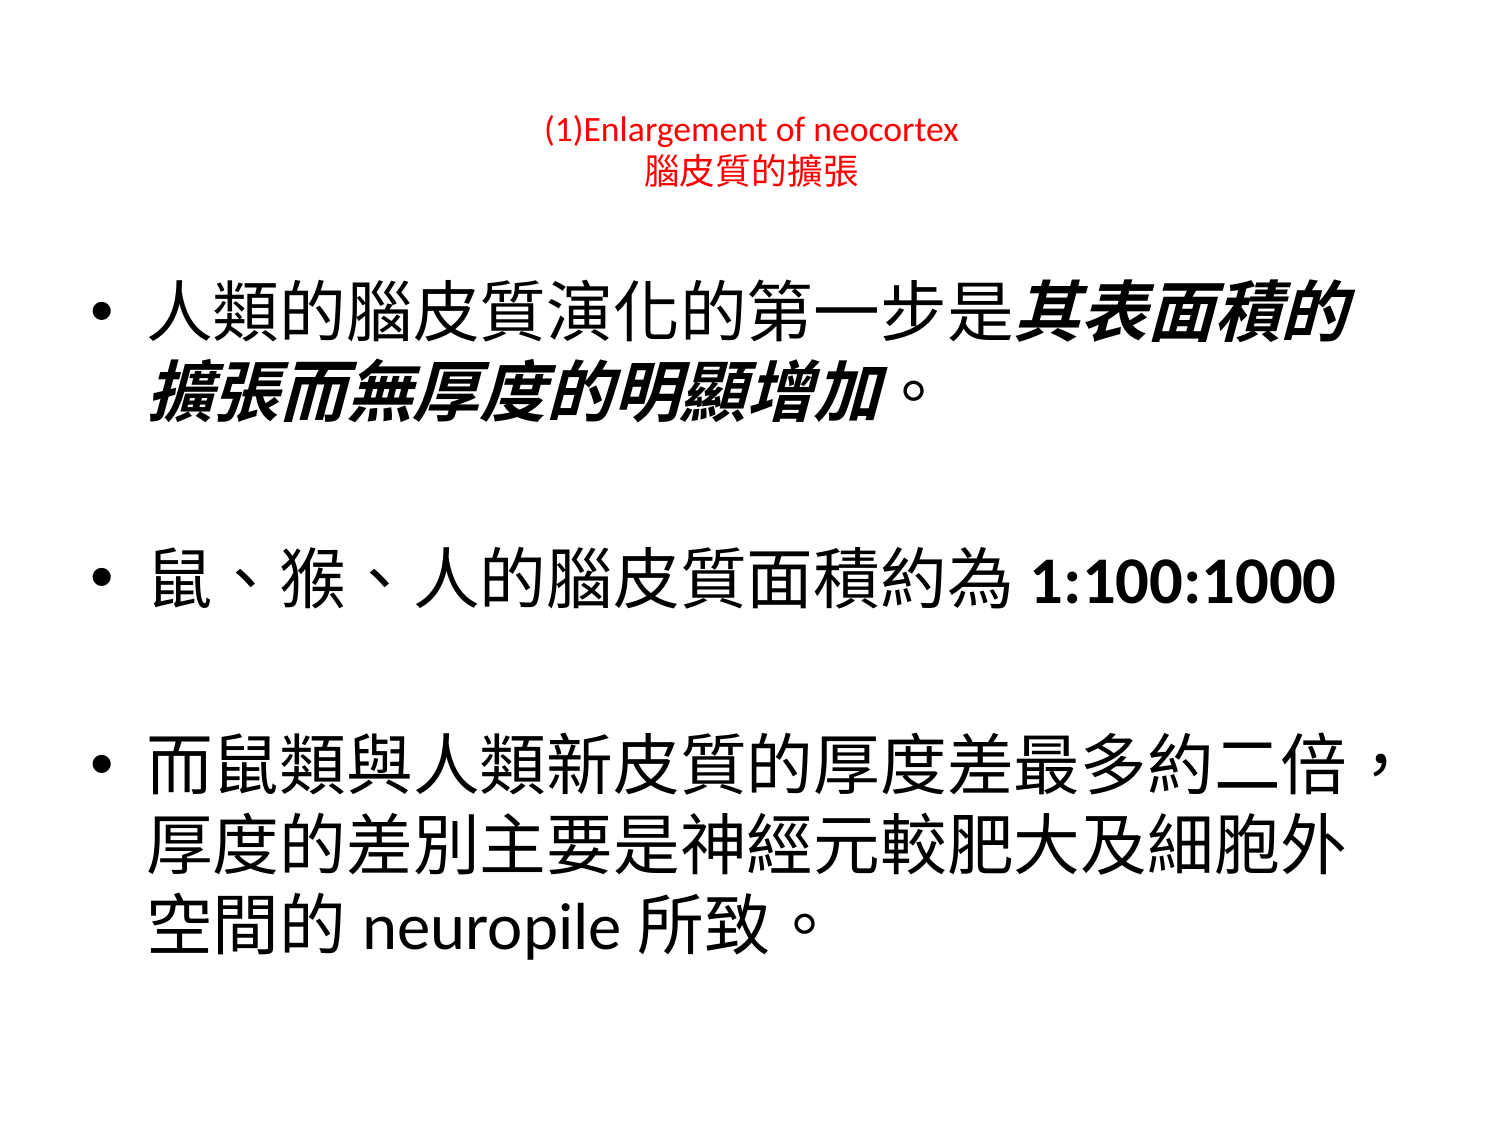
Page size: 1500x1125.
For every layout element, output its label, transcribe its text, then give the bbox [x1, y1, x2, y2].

title (1)Enlargement of neocortex 腦皮質的擴張 [76, 54, 1427, 243]
list 人類的腦皮質演化的第一步是其表面積的擴張而無厚度的明顯增加。 鼠、猴、人的腦皮質面積約為1:100:1000 而鼠類與人類新皮質的厚度差最多約二倍，厚度的差別主要是神經元較肥大及細胞外空間的neuropile所致。 [75, 262, 1425, 1005]
